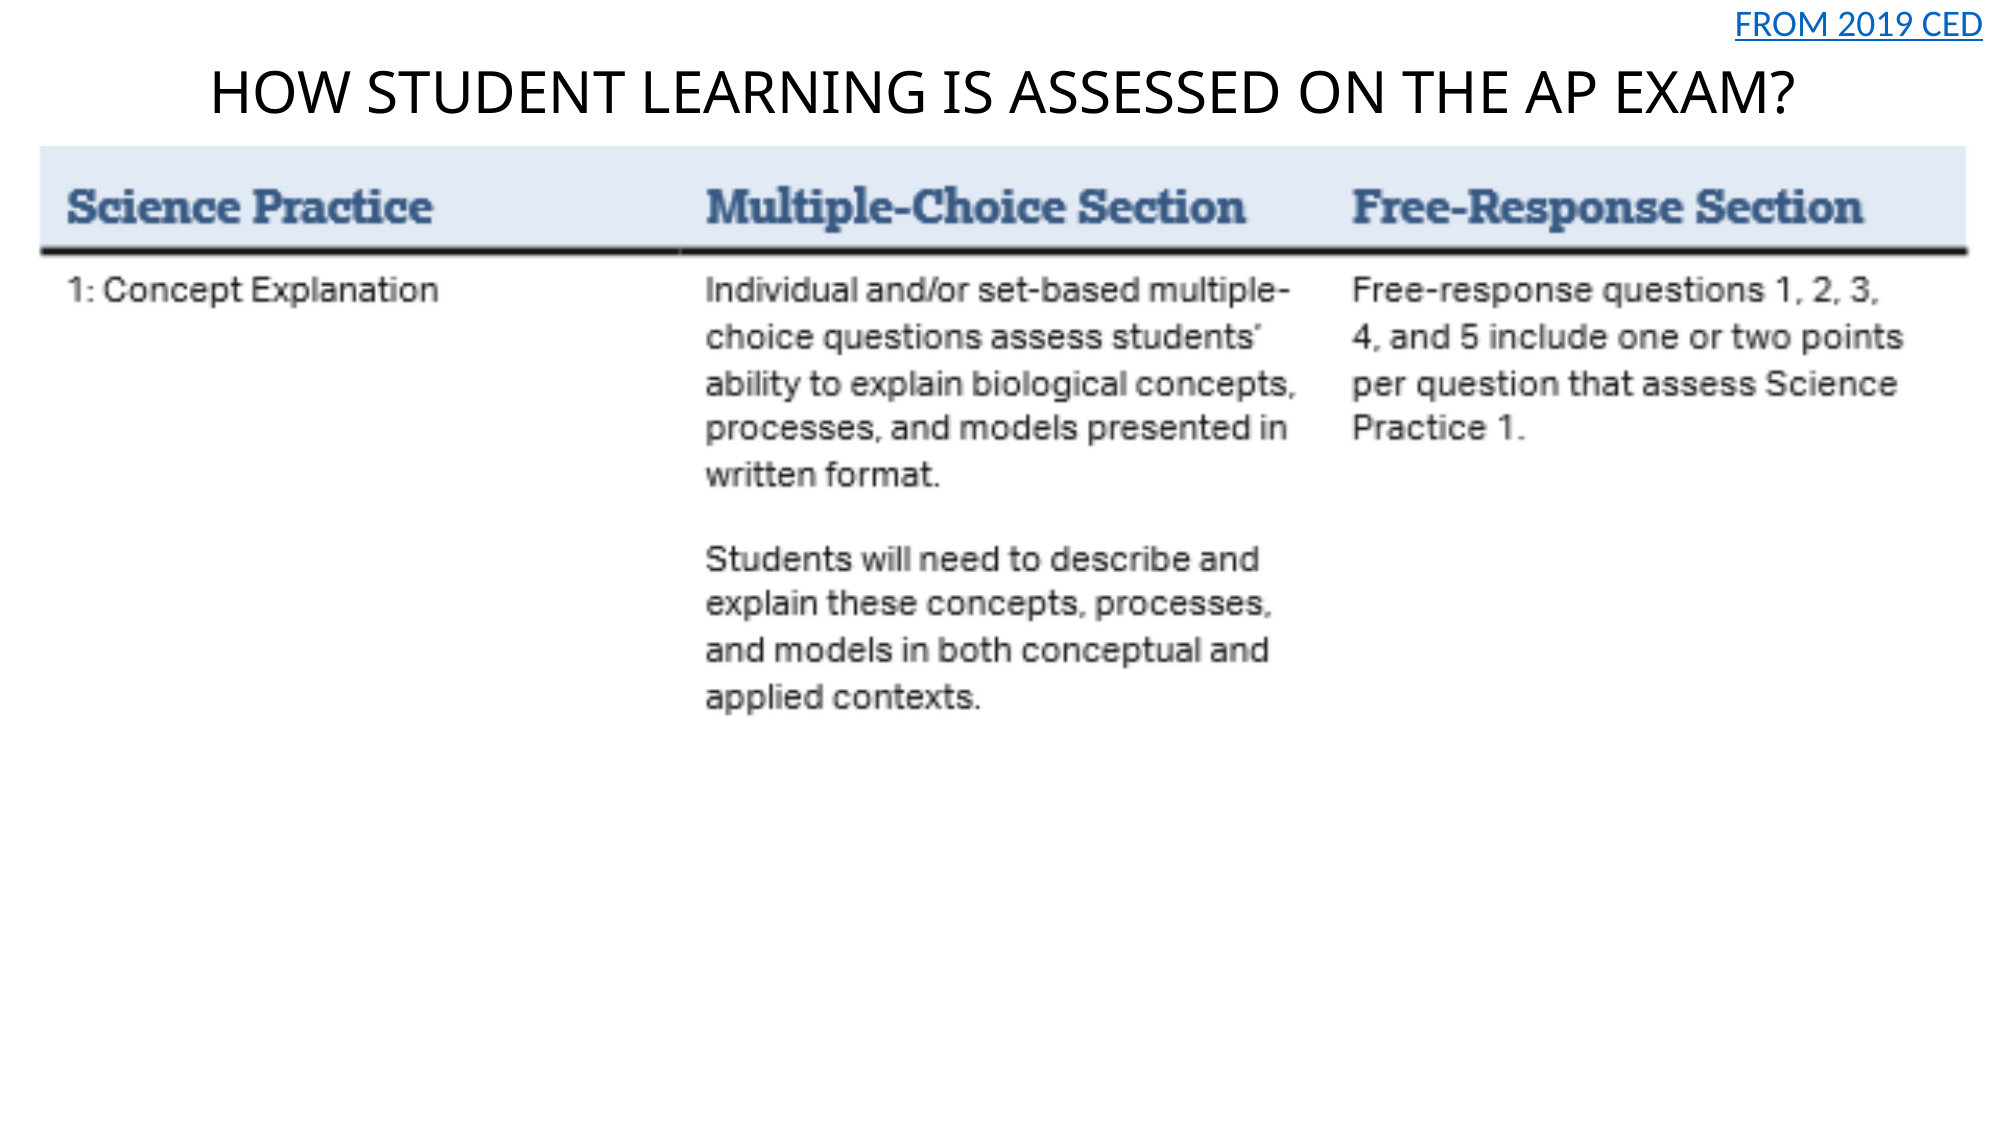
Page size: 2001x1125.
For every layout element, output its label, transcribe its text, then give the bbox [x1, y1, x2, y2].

picture [30, 146, 1996, 724]
text_box HOW STUDENT LEARNING IS ASSESSED ON THE AP EXAM? [30, 47, 1976, 133]
text_box FROM 2019 CED [1720, 0, 1999, 52]
